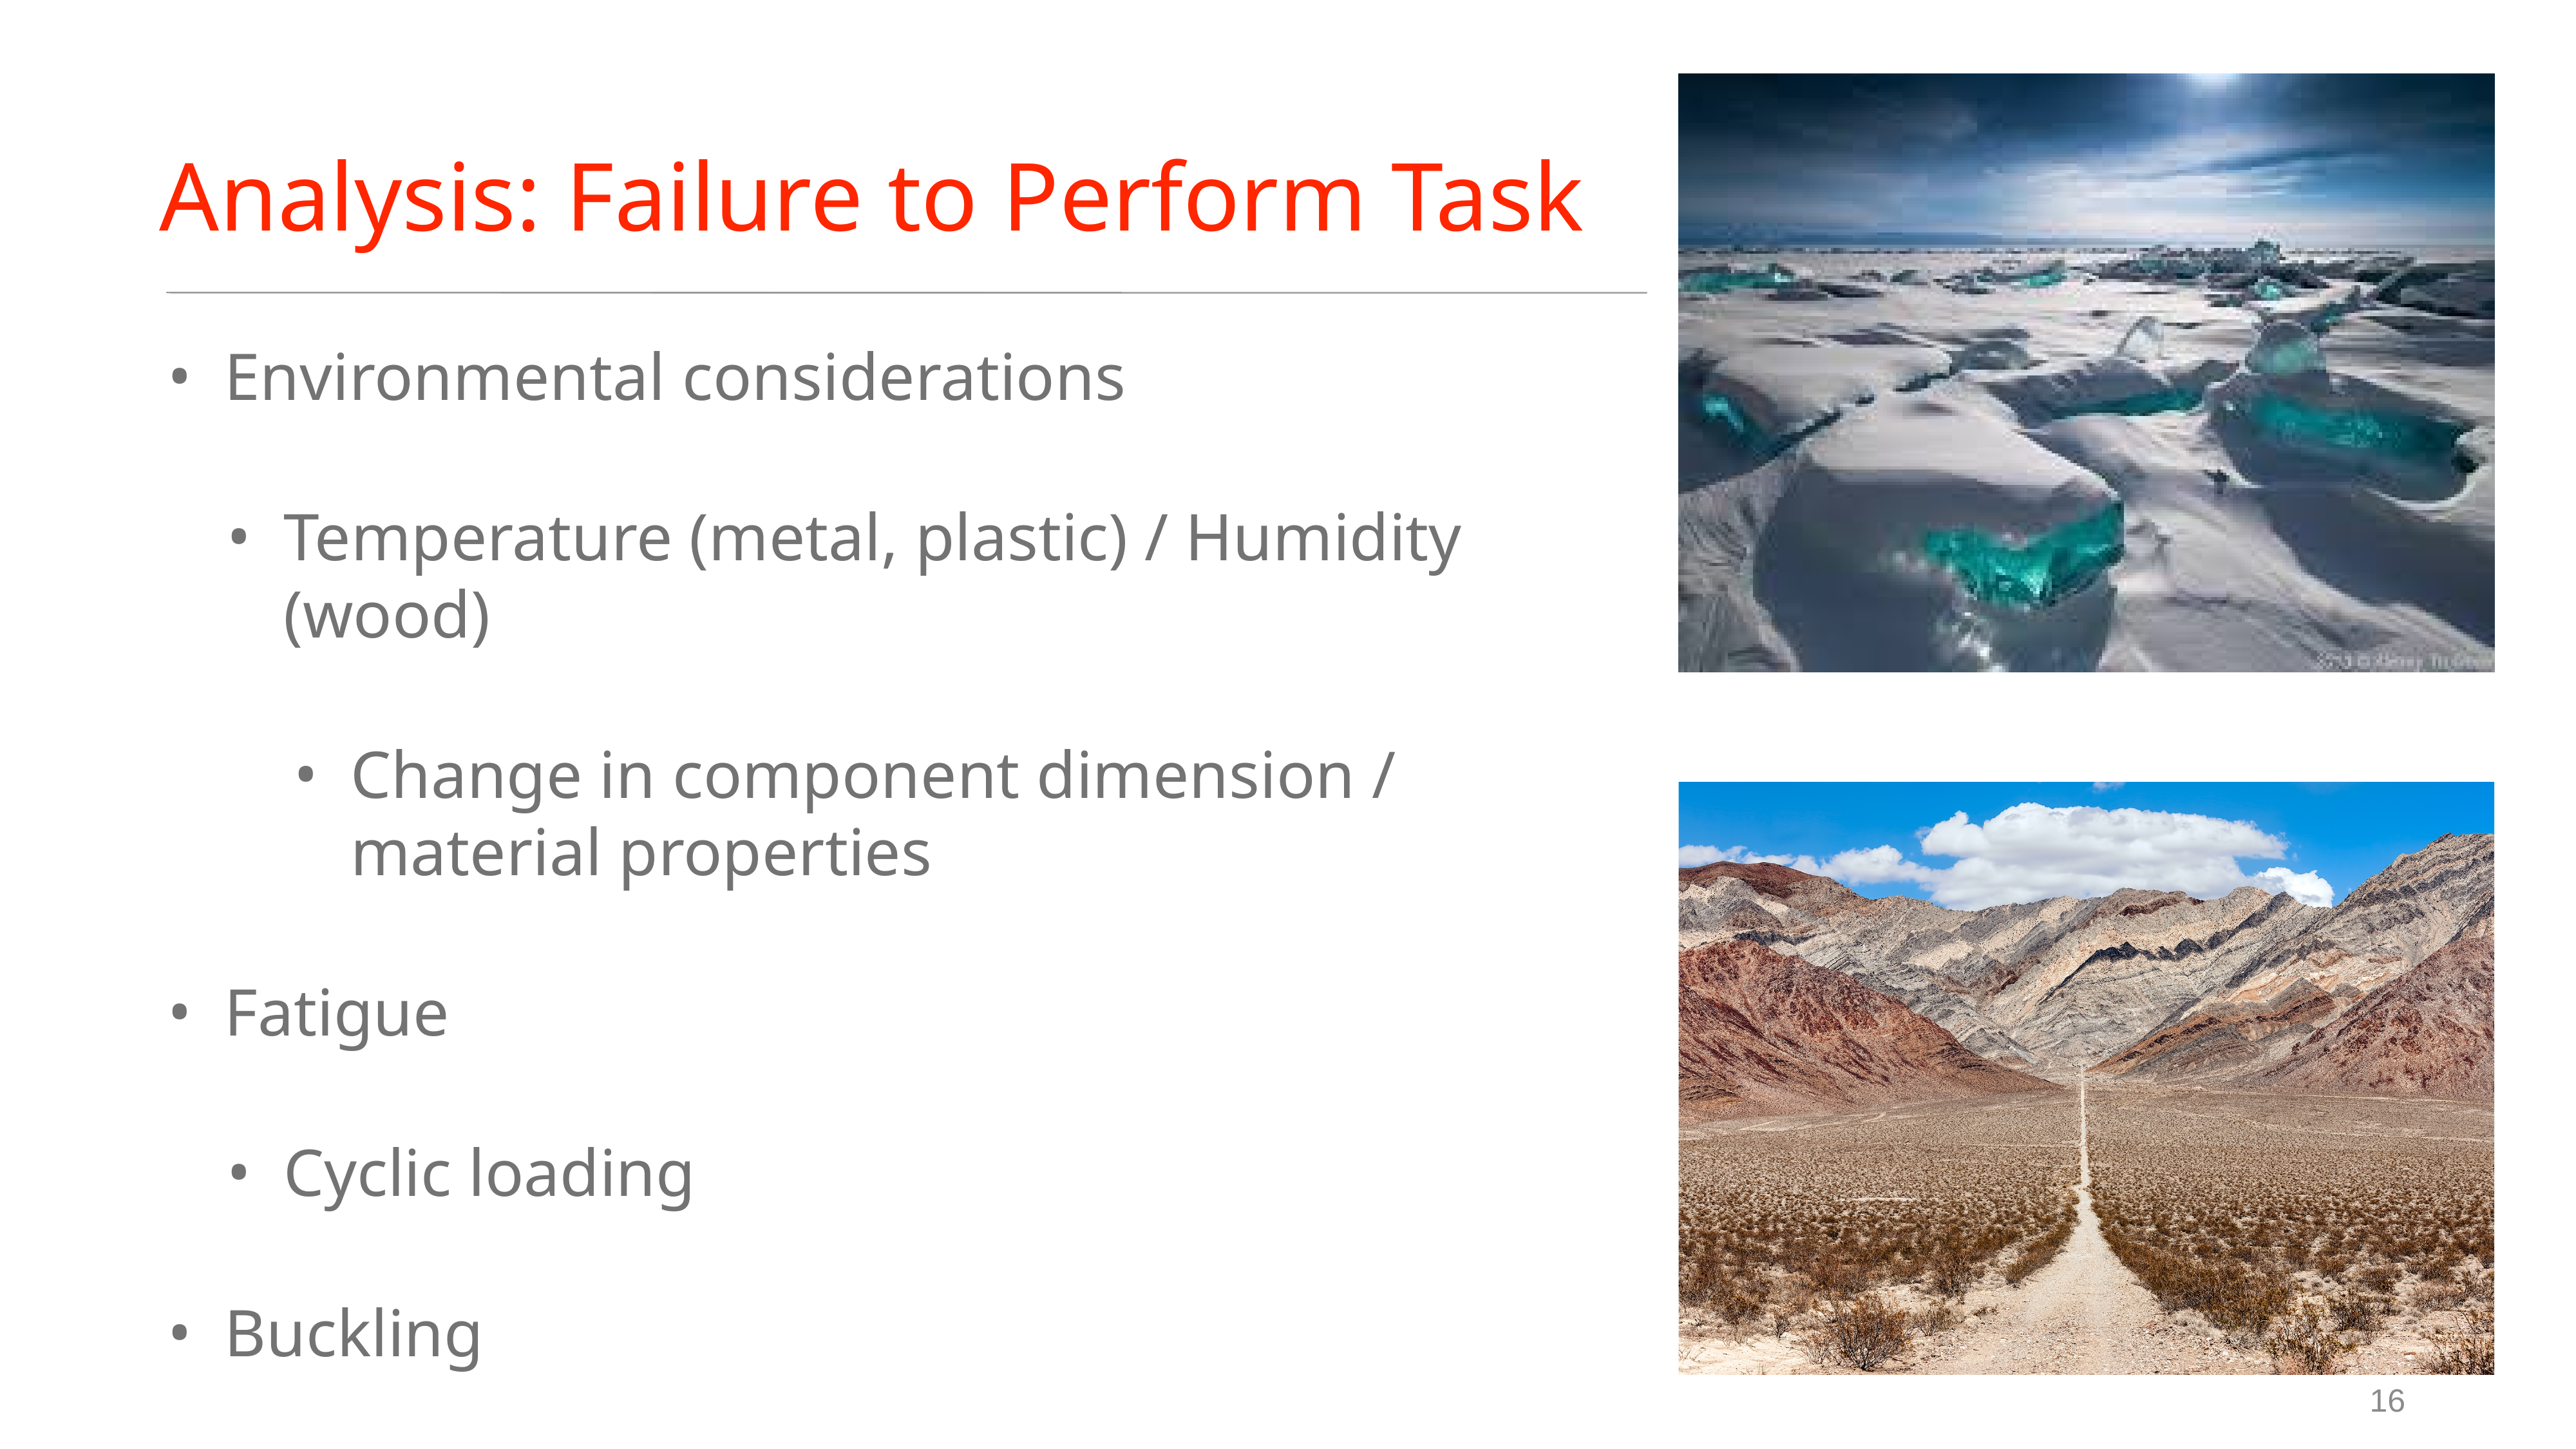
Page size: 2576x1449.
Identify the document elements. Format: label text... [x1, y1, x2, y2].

picture [1678, 782, 2495, 1375]
picture [1879, 822, 1891, 825]
slide_number 16 [2319, 1379, 2415, 1449]
picture [2284, 797, 2288, 802]
list Environmental considerations Temperature (metal, plastic) / Humidity (wood) Change in component dimension / material properties Fatigue Cyclic loading Buckling [160, 328, 1659, 1347]
picture [1678, 73, 2495, 672]
picture [2143, 782, 2270, 786]
picture [2296, 802, 2309, 806]
title Analysis: Failure to Perform Task [152, 0, 2489, 257]
